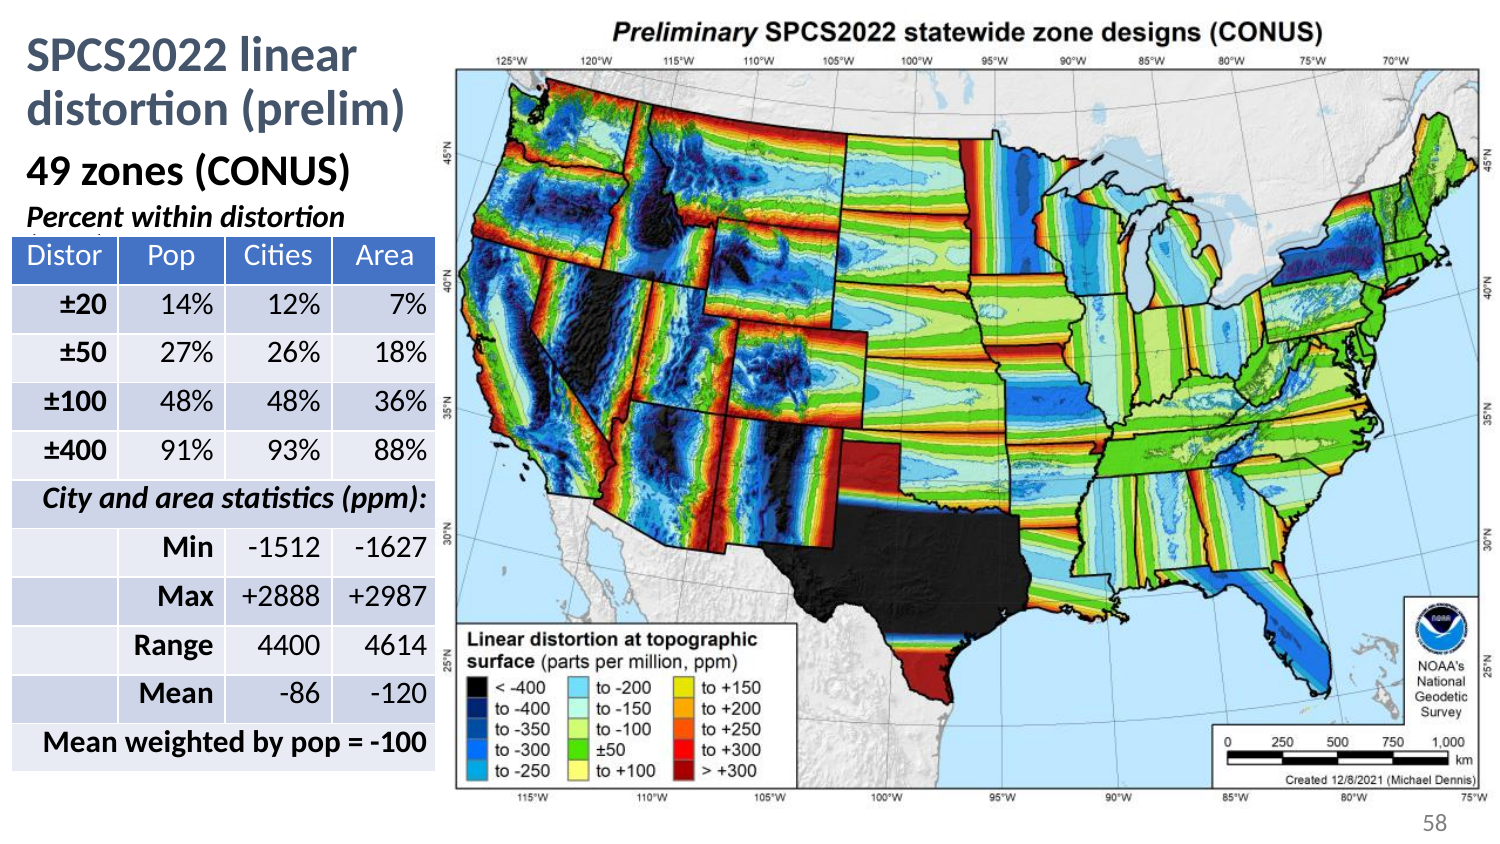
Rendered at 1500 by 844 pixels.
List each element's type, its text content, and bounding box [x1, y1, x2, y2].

table_cell 48% [119, 383, 224, 430]
table_cell 26% [226, 335, 331, 382]
table_cell 14% [119, 286, 224, 333]
table_header Cities [226, 237, 331, 284]
table_cell 91% [119, 432, 224, 479]
table_header Area [333, 237, 434, 284]
table_header Distor [12, 237, 117, 284]
table_cell Mean [119, 676, 224, 723]
table_cell -1627 [333, 529, 434, 576]
table_cell 48% [226, 383, 331, 430]
table_cell [12, 529, 117, 576]
table_cell 36% [333, 383, 434, 430]
table_cell Min [119, 529, 224, 576]
table_header Pop [119, 237, 224, 284]
table_cell +2987 [333, 578, 434, 625]
table_cell 12% [226, 286, 331, 333]
table_cell Max [119, 578, 224, 625]
text_box 58 [1125, 810, 1463, 844]
table_cell 88% [333, 432, 434, 479]
table_cell 7% [333, 286, 434, 333]
table_cell [12, 627, 117, 674]
table_cell 27% [119, 335, 224, 382]
table_cell City and area statistics (ppm): [12, 481, 434, 528]
table_cell ±400 [12, 432, 117, 479]
table_cell ±100 [12, 383, 117, 430]
table_cell -1512 [226, 529, 331, 576]
table_cell [12, 578, 117, 625]
title SPCS2022 linear distortion (prelim) [11, 22, 434, 146]
table_cell -86 [226, 676, 331, 723]
table_cell ±20 [12, 286, 117, 333]
table_cell [12, 676, 117, 723]
table_cell -120 [333, 676, 434, 723]
table_cell +2888 [226, 578, 331, 625]
picture [434, 11, 1500, 810]
table_cell Range [119, 627, 224, 674]
table_cell 4614 [333, 627, 434, 674]
table_cell 93% [226, 432, 331, 479]
table_cell Mean weighted by pop = -100 [12, 724, 434, 771]
list 49 zones (CONUS) Percent within distortion (ppm): [11, 146, 434, 235]
table_cell 4400 [226, 627, 331, 674]
table_cell ±50 [12, 335, 117, 382]
table_cell 18% [333, 335, 434, 382]
